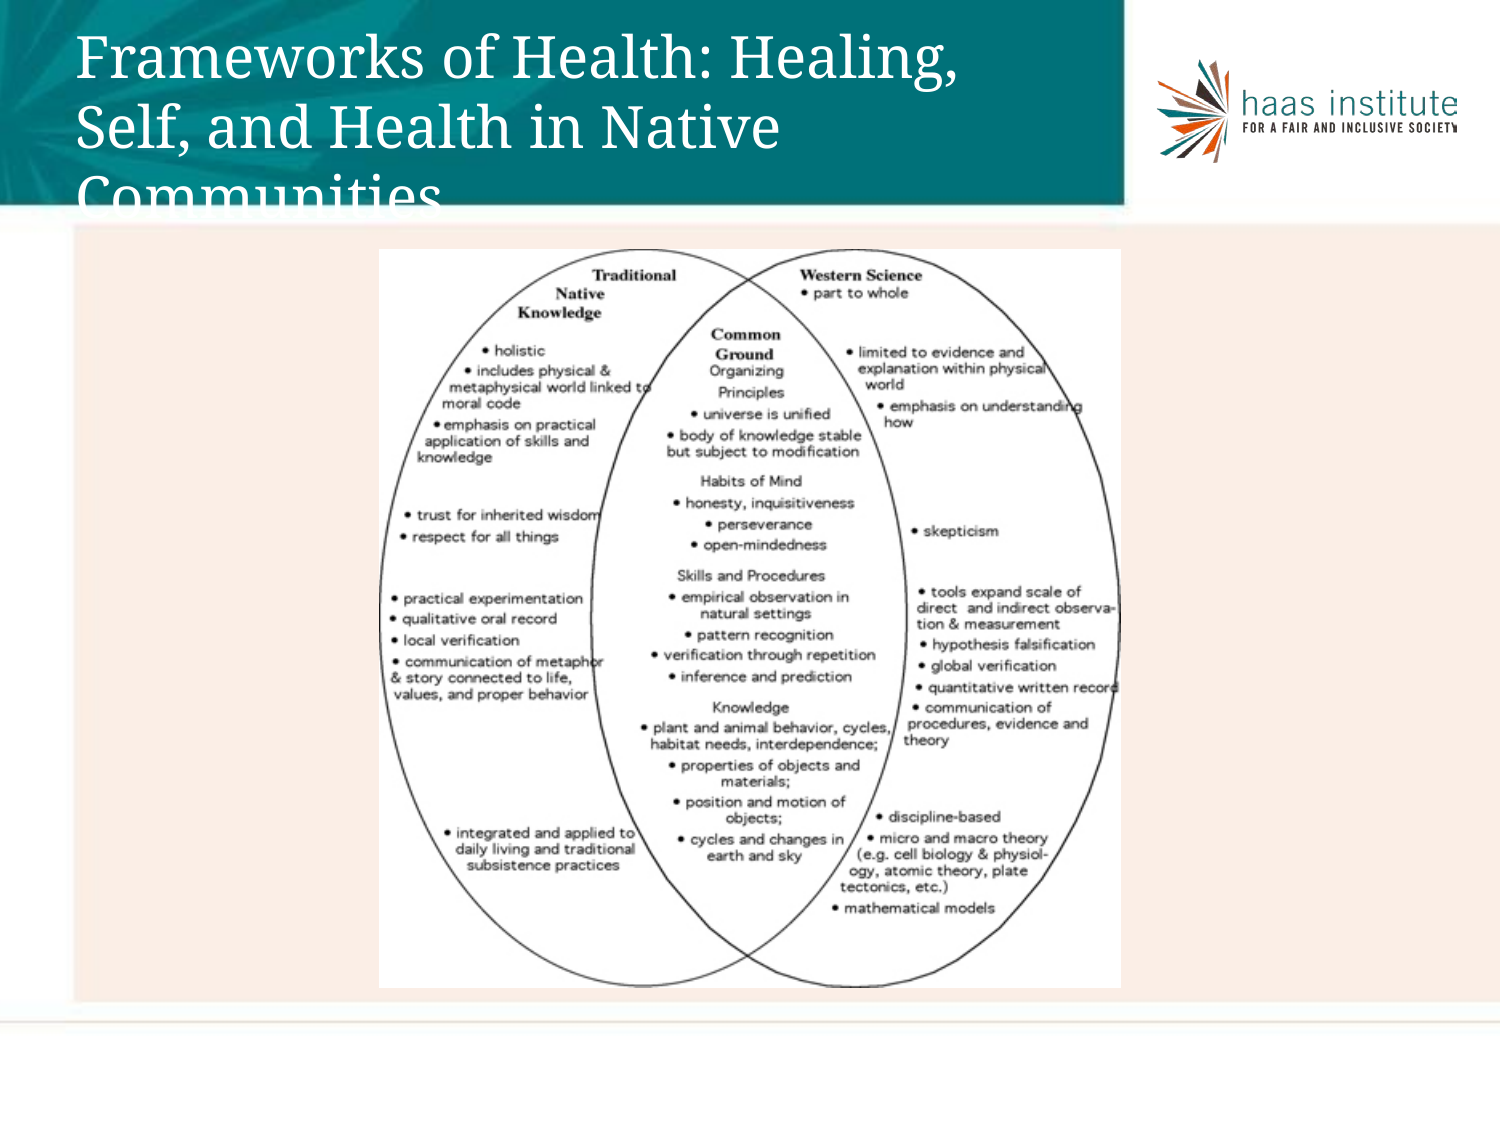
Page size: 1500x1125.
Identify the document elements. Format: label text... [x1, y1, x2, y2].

picture [0, 0, 1500, 1036]
title Frameworks of Health: Healing, Self, and Health in Native Communities [75, 20, 1075, 233]
